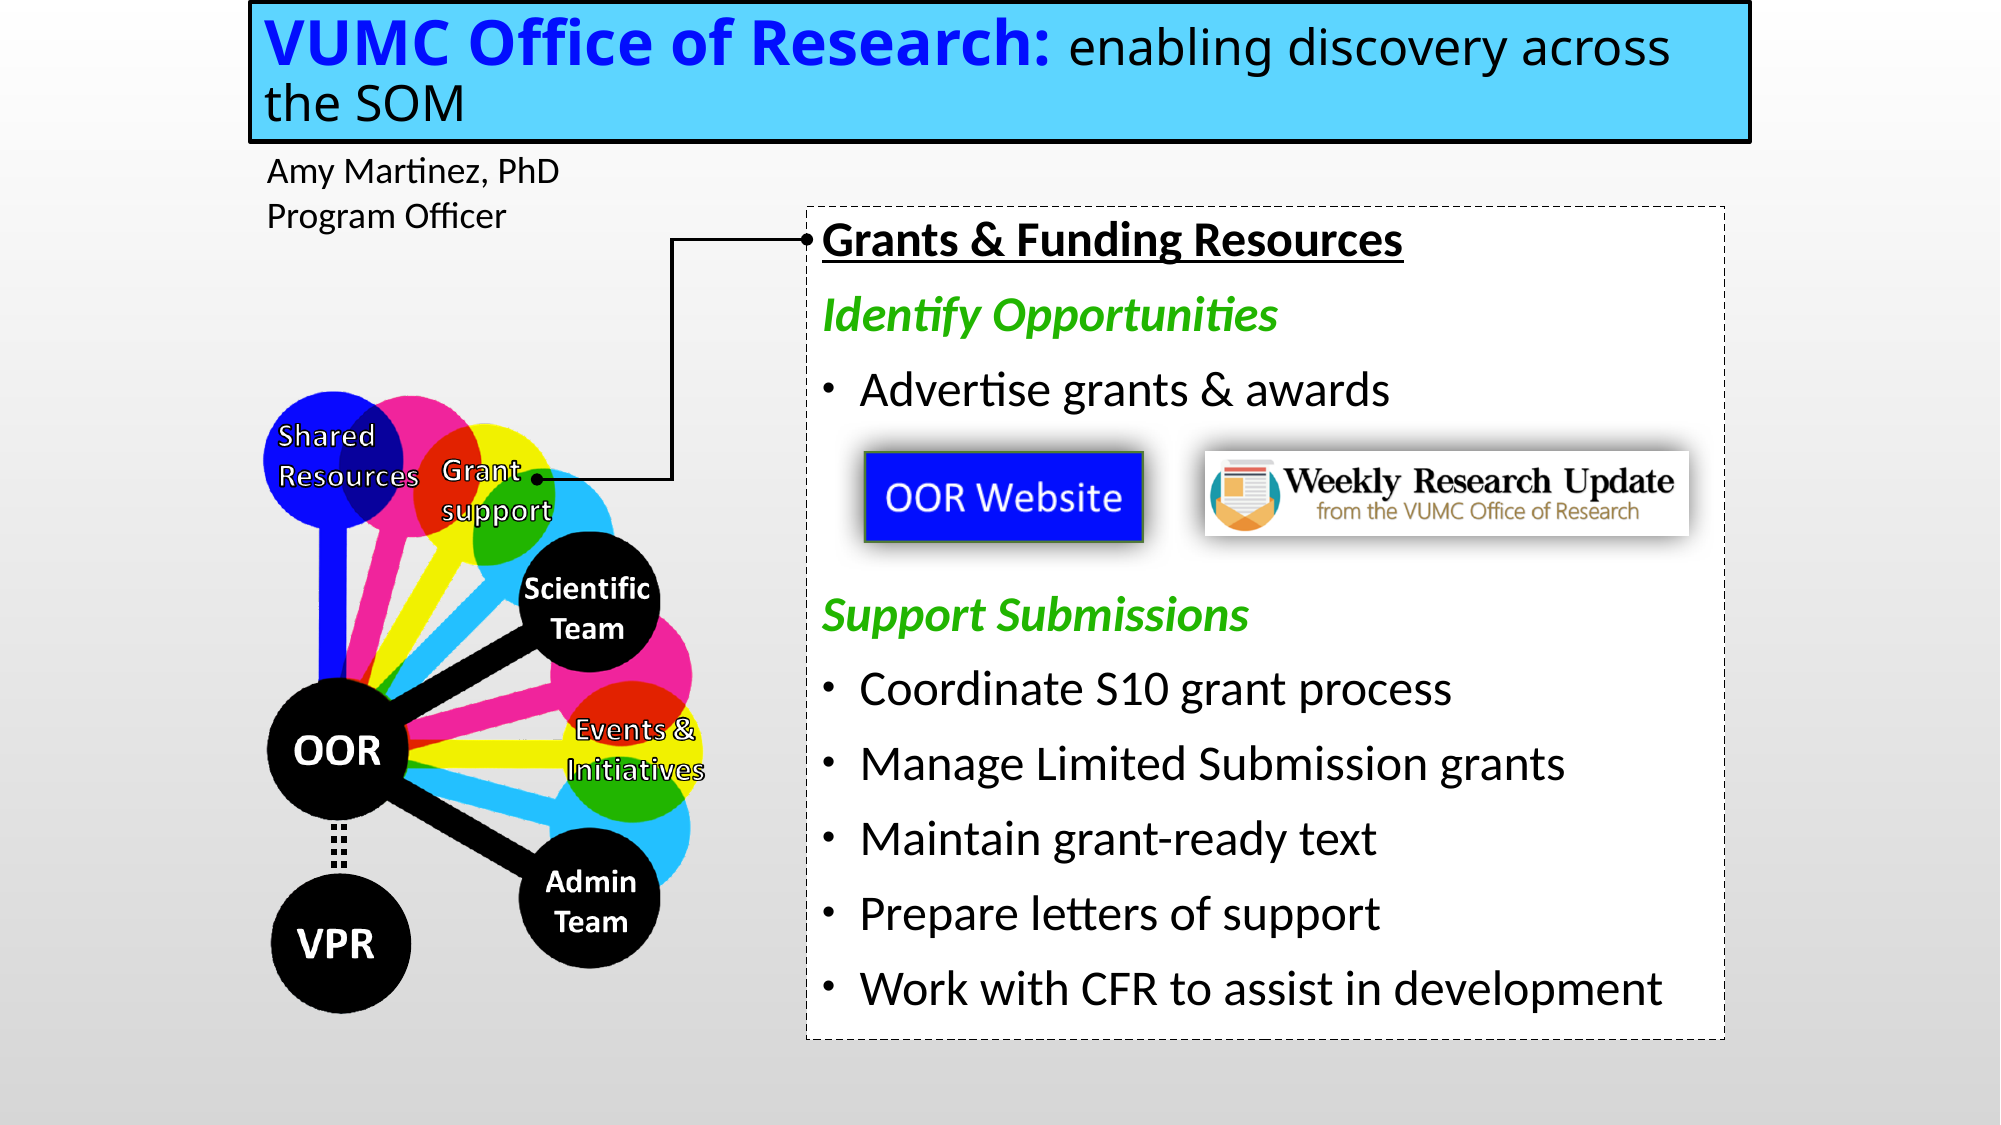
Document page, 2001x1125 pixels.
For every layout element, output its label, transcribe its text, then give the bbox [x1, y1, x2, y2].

text_box Amy Martinez, PhD Program Officer [252, 138, 575, 244]
picture [1205, 451, 1689, 536]
title VUMC Office of Research: enabling discovery across the SOM [249, 2, 1750, 142]
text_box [536, 239, 807, 480]
picture [249, 387, 734, 1015]
list Grants & Funding Resources Identify Opportunities Advertise grants & awards Support Submissions Coordinate S10 grant process Manage Limited Submission grants Maintain grant-ready text Prepare letters of support Work with CFR to assist in development [806, 206, 1725, 1040]
picture [857, 451, 1151, 550]
